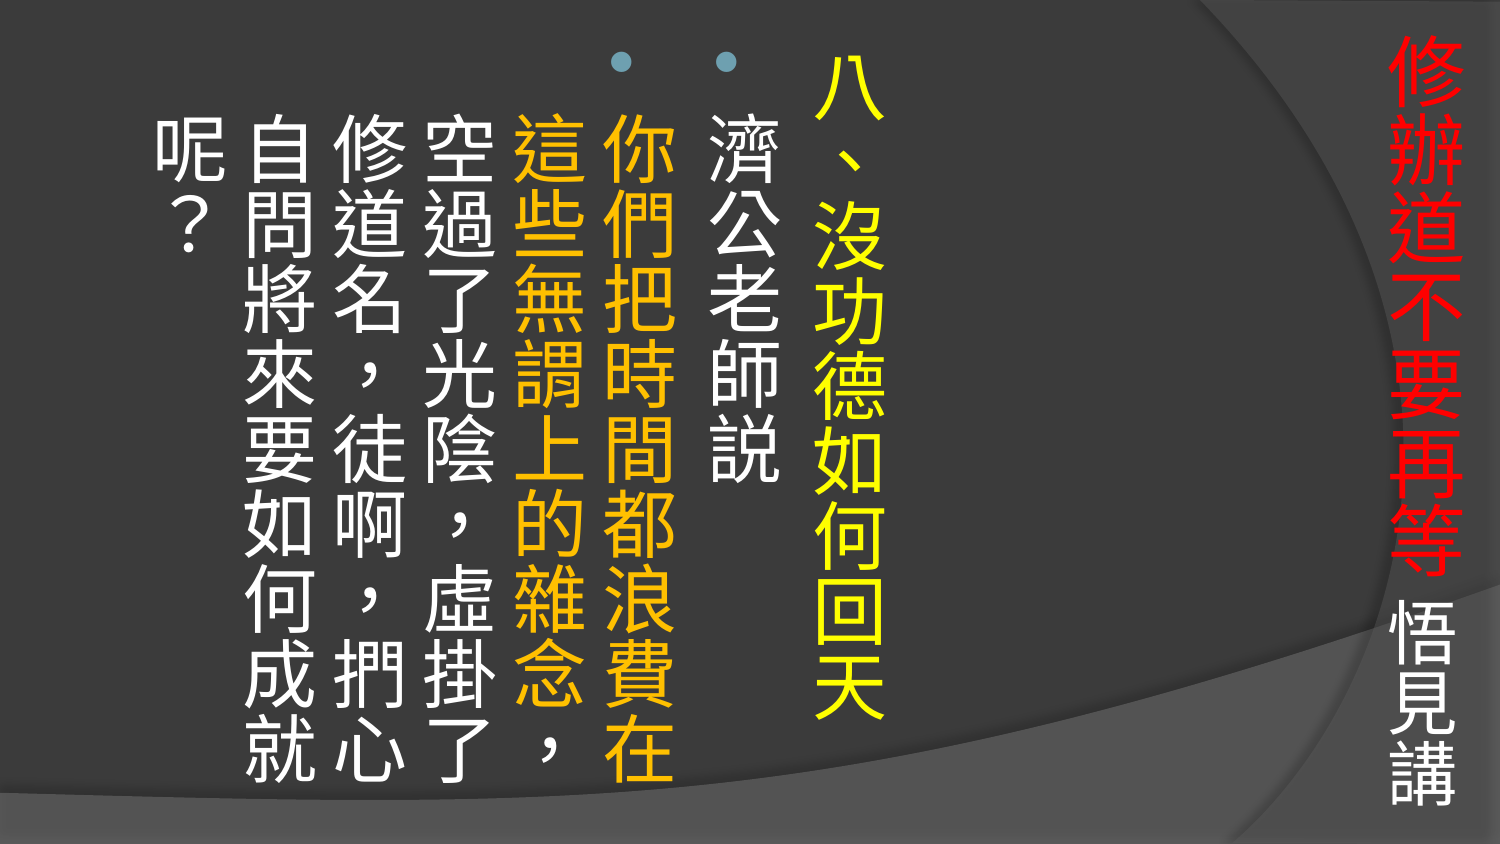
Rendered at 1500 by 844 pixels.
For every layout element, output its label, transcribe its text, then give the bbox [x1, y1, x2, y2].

title 修辦道不要再等 悟見講 [1364, 21, 1483, 820]
list 八、沒功德如何回天 濟公老師説 你們把時間都浪費在這些無謂上的雜念，空過了光陰，虛掛了修道名，徒啊，捫心自問將來要如何成就呢？ [29, 27, 1365, 820]
